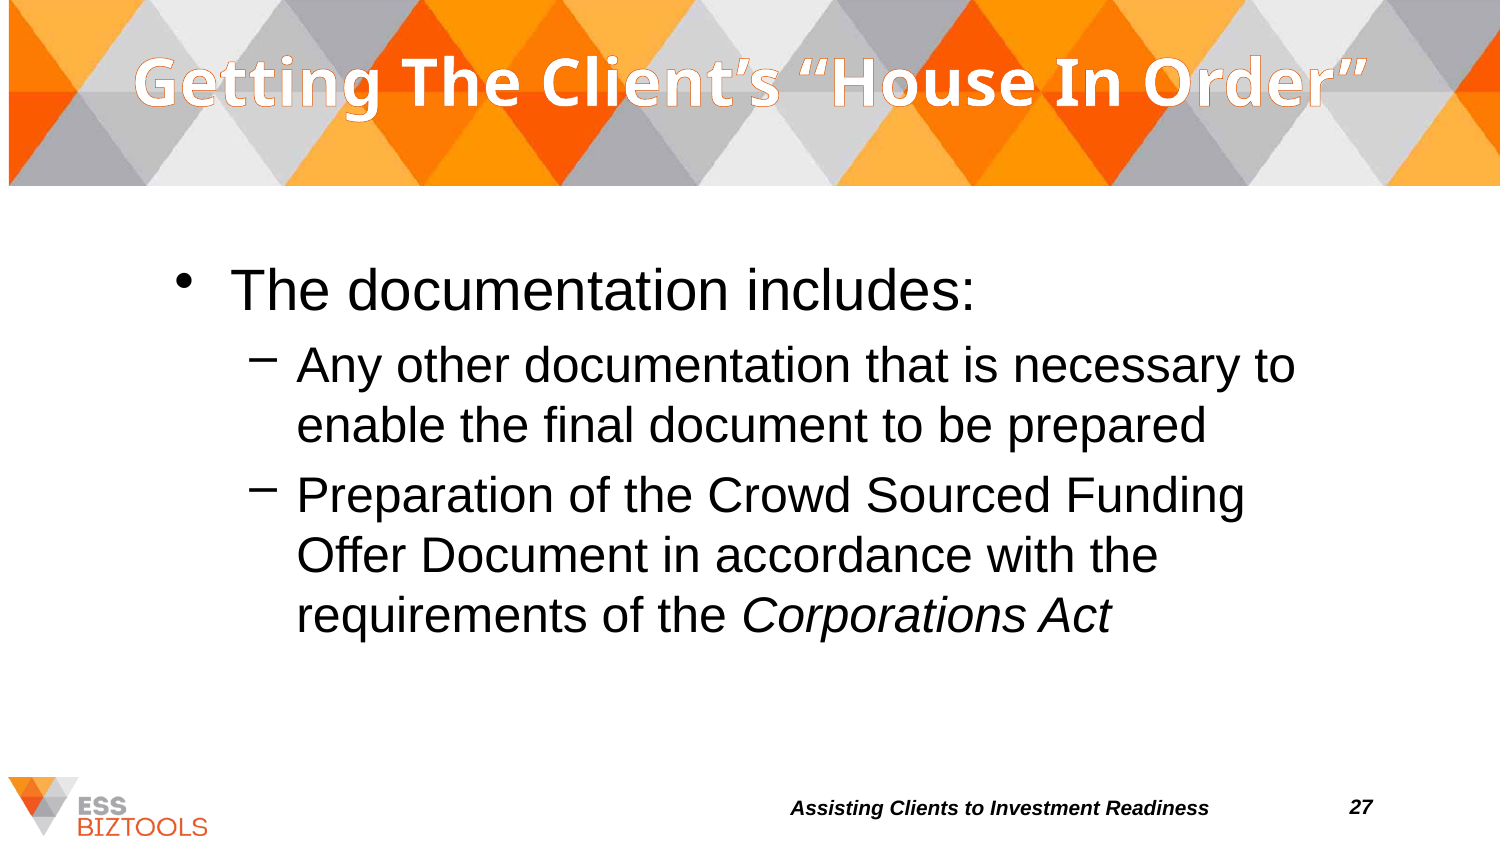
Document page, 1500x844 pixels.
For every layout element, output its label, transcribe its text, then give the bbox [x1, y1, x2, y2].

picture [8, 777, 207, 836]
footer Assisting Clients to Investment Readiness [674, 787, 1324, 827]
picture [8, 0, 1500, 186]
list The documentation includes: Any other documentation that is necessary to enable the final document to be prepared Preparation of the Crowd Sourced Funding Offer Document in accordance with the requirements of the Corporations Act [159, 244, 1329, 682]
slide_number 27 [1324, 786, 1388, 830]
